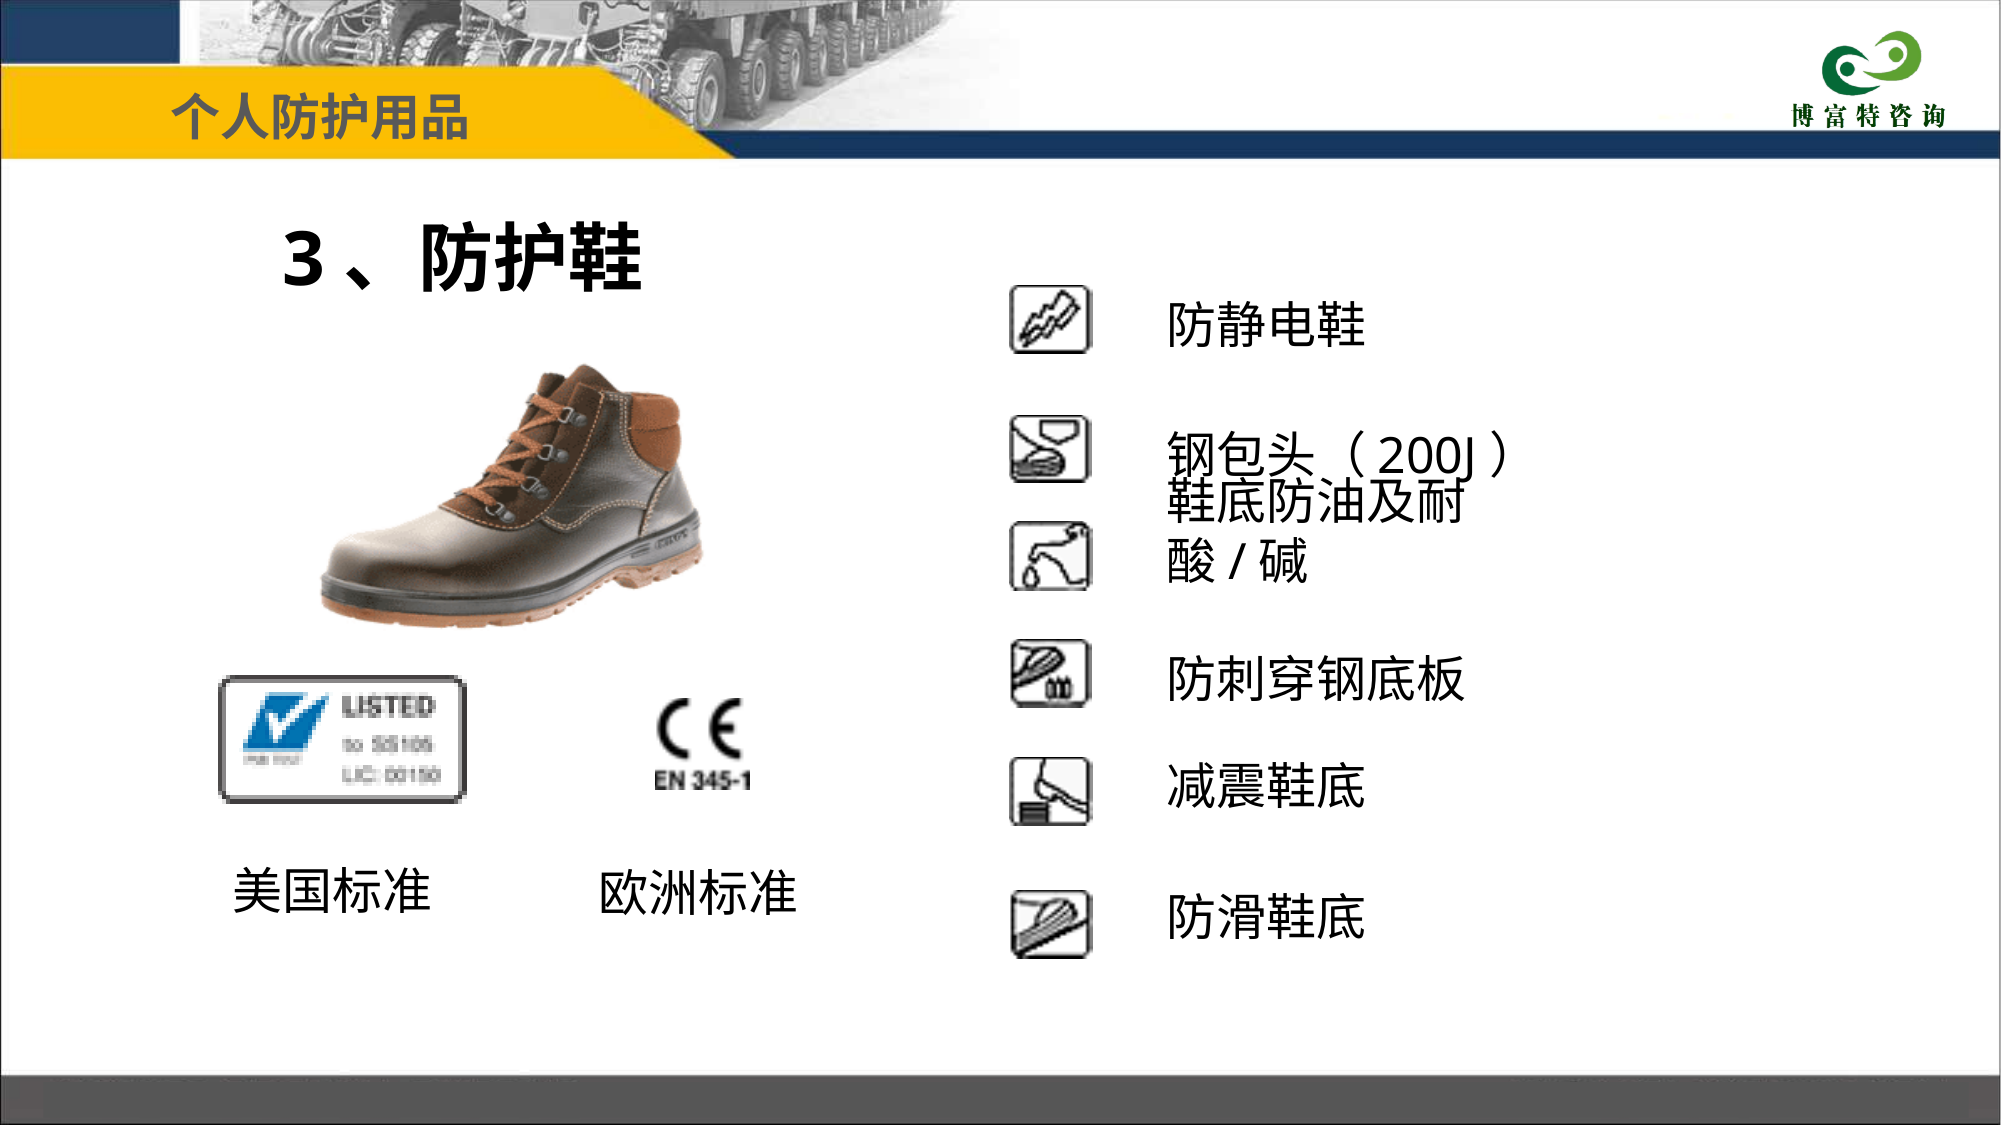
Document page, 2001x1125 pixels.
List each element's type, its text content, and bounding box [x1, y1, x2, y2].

text_box 减震鞋底 [1151, 746, 1388, 822]
text_box 欧洲标准 [584, 828, 821, 934]
text_box 目 录 [138, 196, 587, 302]
text_box 防滑鞋底 [1151, 852, 1388, 958]
text_box 防刺穿钢底板 [1151, 640, 1494, 716]
text_box 钢包头（200J） [1151, 415, 1636, 491]
text_box 鞋底防油及耐酸/碱 [1151, 491, 1612, 597]
picture [0, 0, 2001, 1125]
text_box 个人防护用品 [55, 78, 587, 153]
text_box 防静电鞋 [1151, 286, 1400, 362]
text_box 3、防护鞋 [268, 202, 659, 308]
text_box 美国标准 [218, 852, 455, 928]
